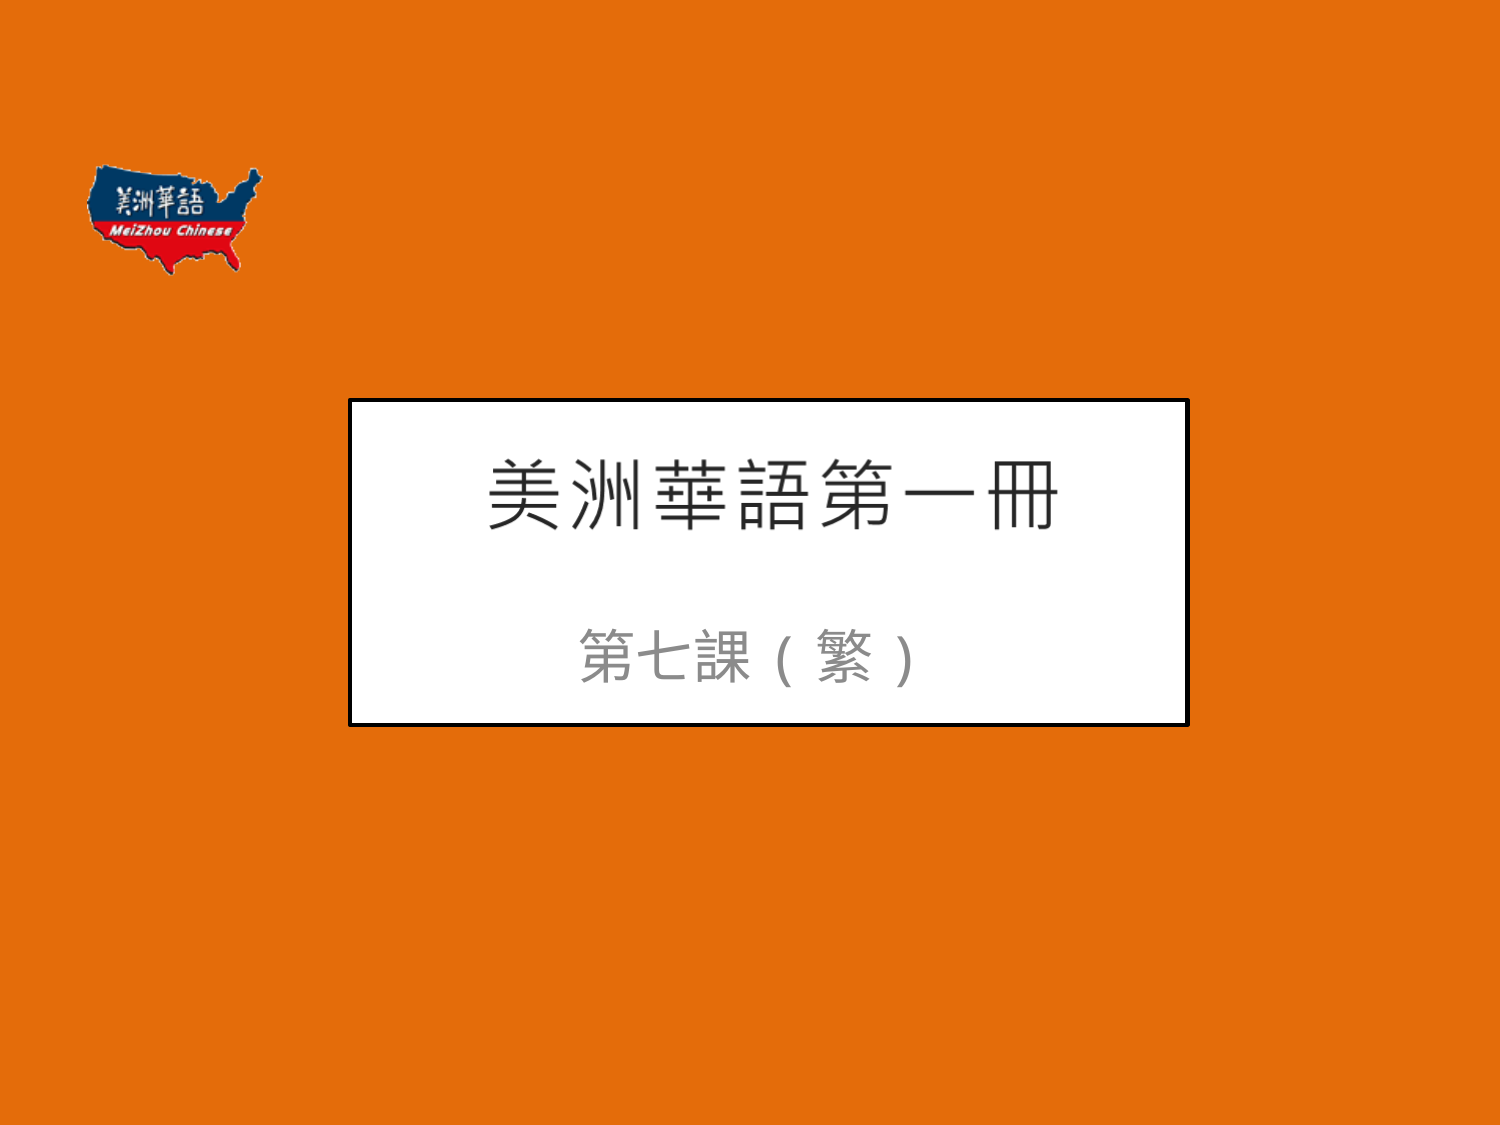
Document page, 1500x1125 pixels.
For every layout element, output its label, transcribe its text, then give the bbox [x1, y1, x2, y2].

text_box [348, 398, 1190, 612]
subtitle 第七課(繁) [225, 612, 1275, 900]
picture [87, 162, 263, 277]
picture [437, 424, 1114, 591]
